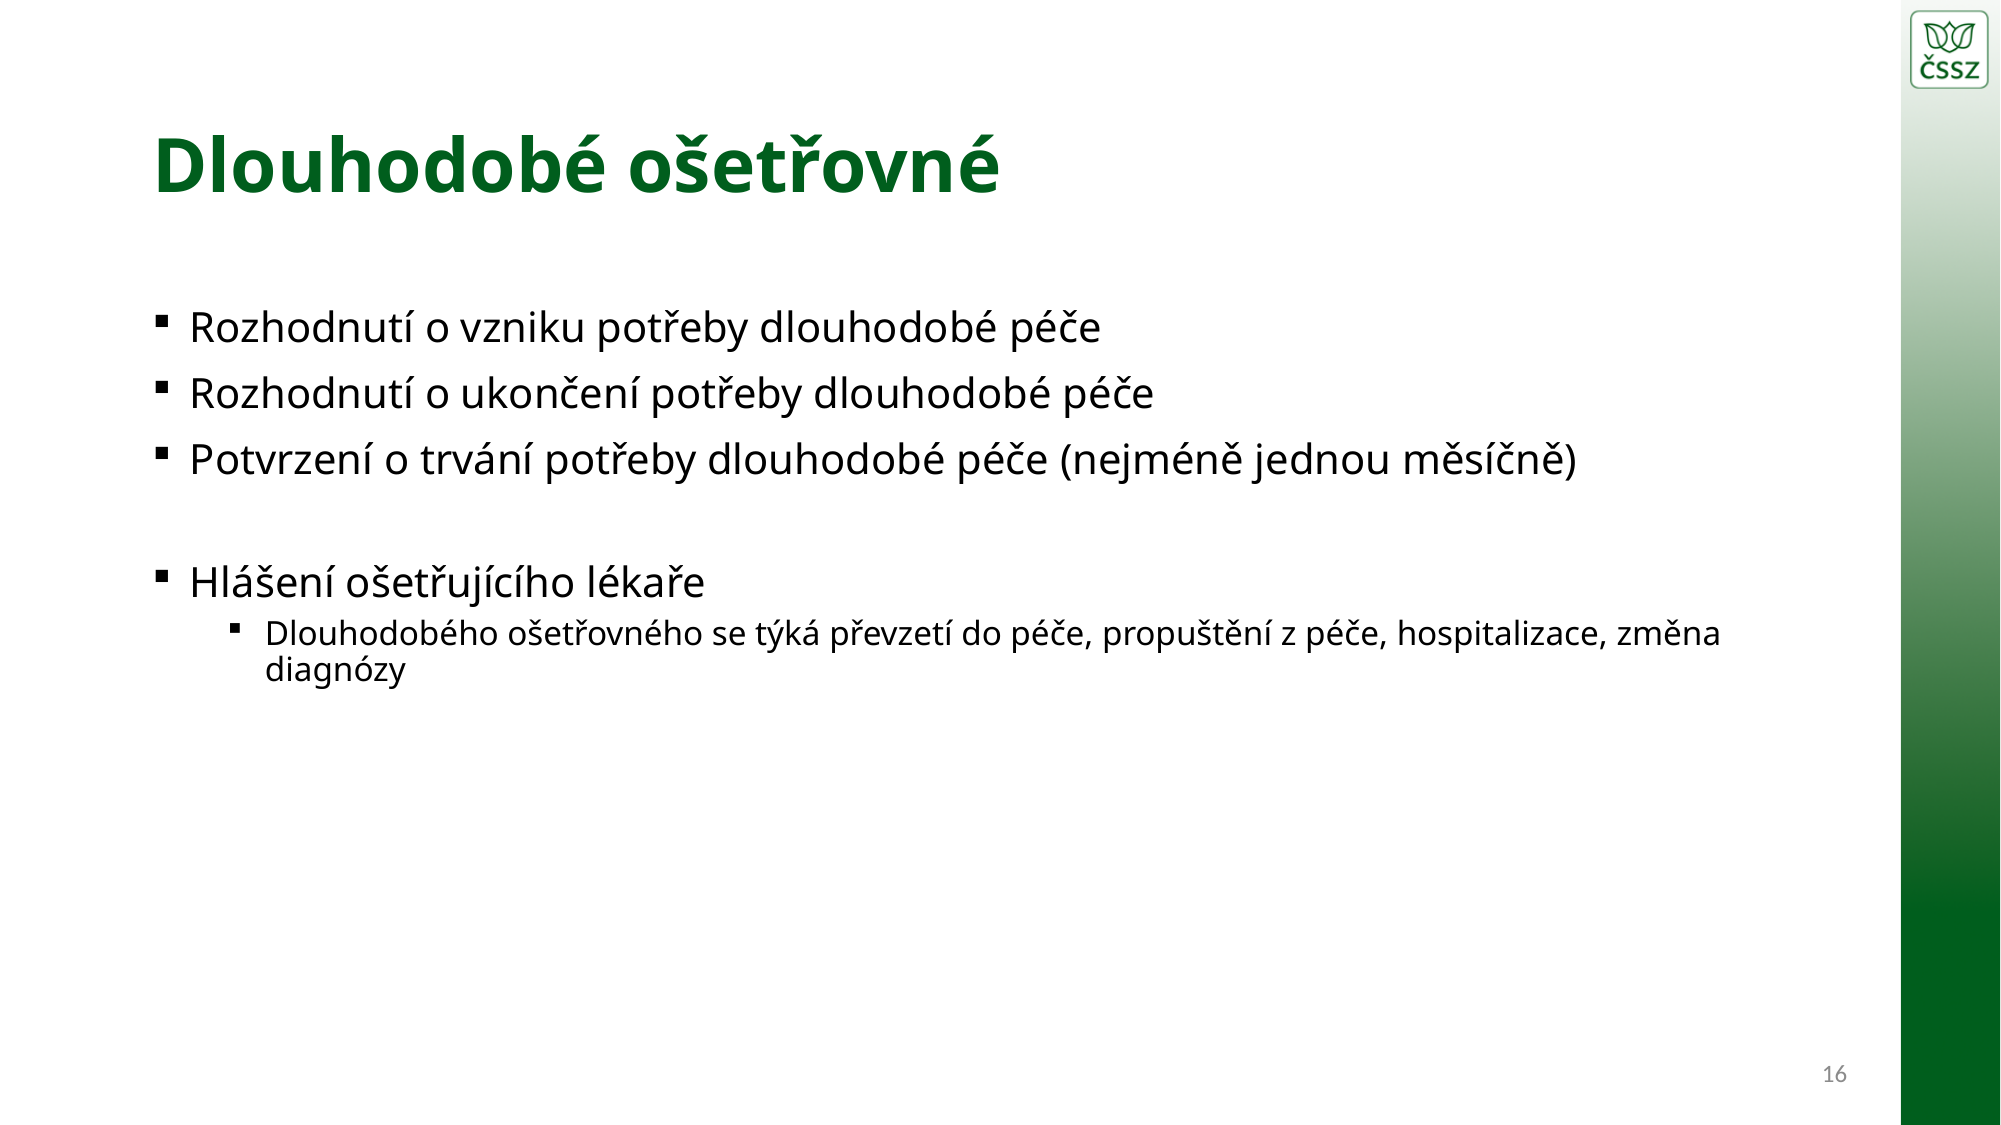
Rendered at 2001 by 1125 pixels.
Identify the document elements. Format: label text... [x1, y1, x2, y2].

list Rozhodnutí o vzniku potřeby dlouhodobé péče Rozhodnutí o ukončení potřeby dlouhodobé péče Potvrzení o trvání potřeby dlouhodobé péče (nejméně jednou měsíčně) Hlášení ošetřujícího lékaře Dlouhodobého ošetřovného se týká převzetí do péče, propuštění z péče, hospitalizace, změna diagnózy [137, 299, 1863, 1014]
picture [0, 0, 2001, 1125]
slide_number 16 [1412, 1042, 1863, 1103]
title Dlouhodobé ošetřovné [137, 59, 1863, 278]
